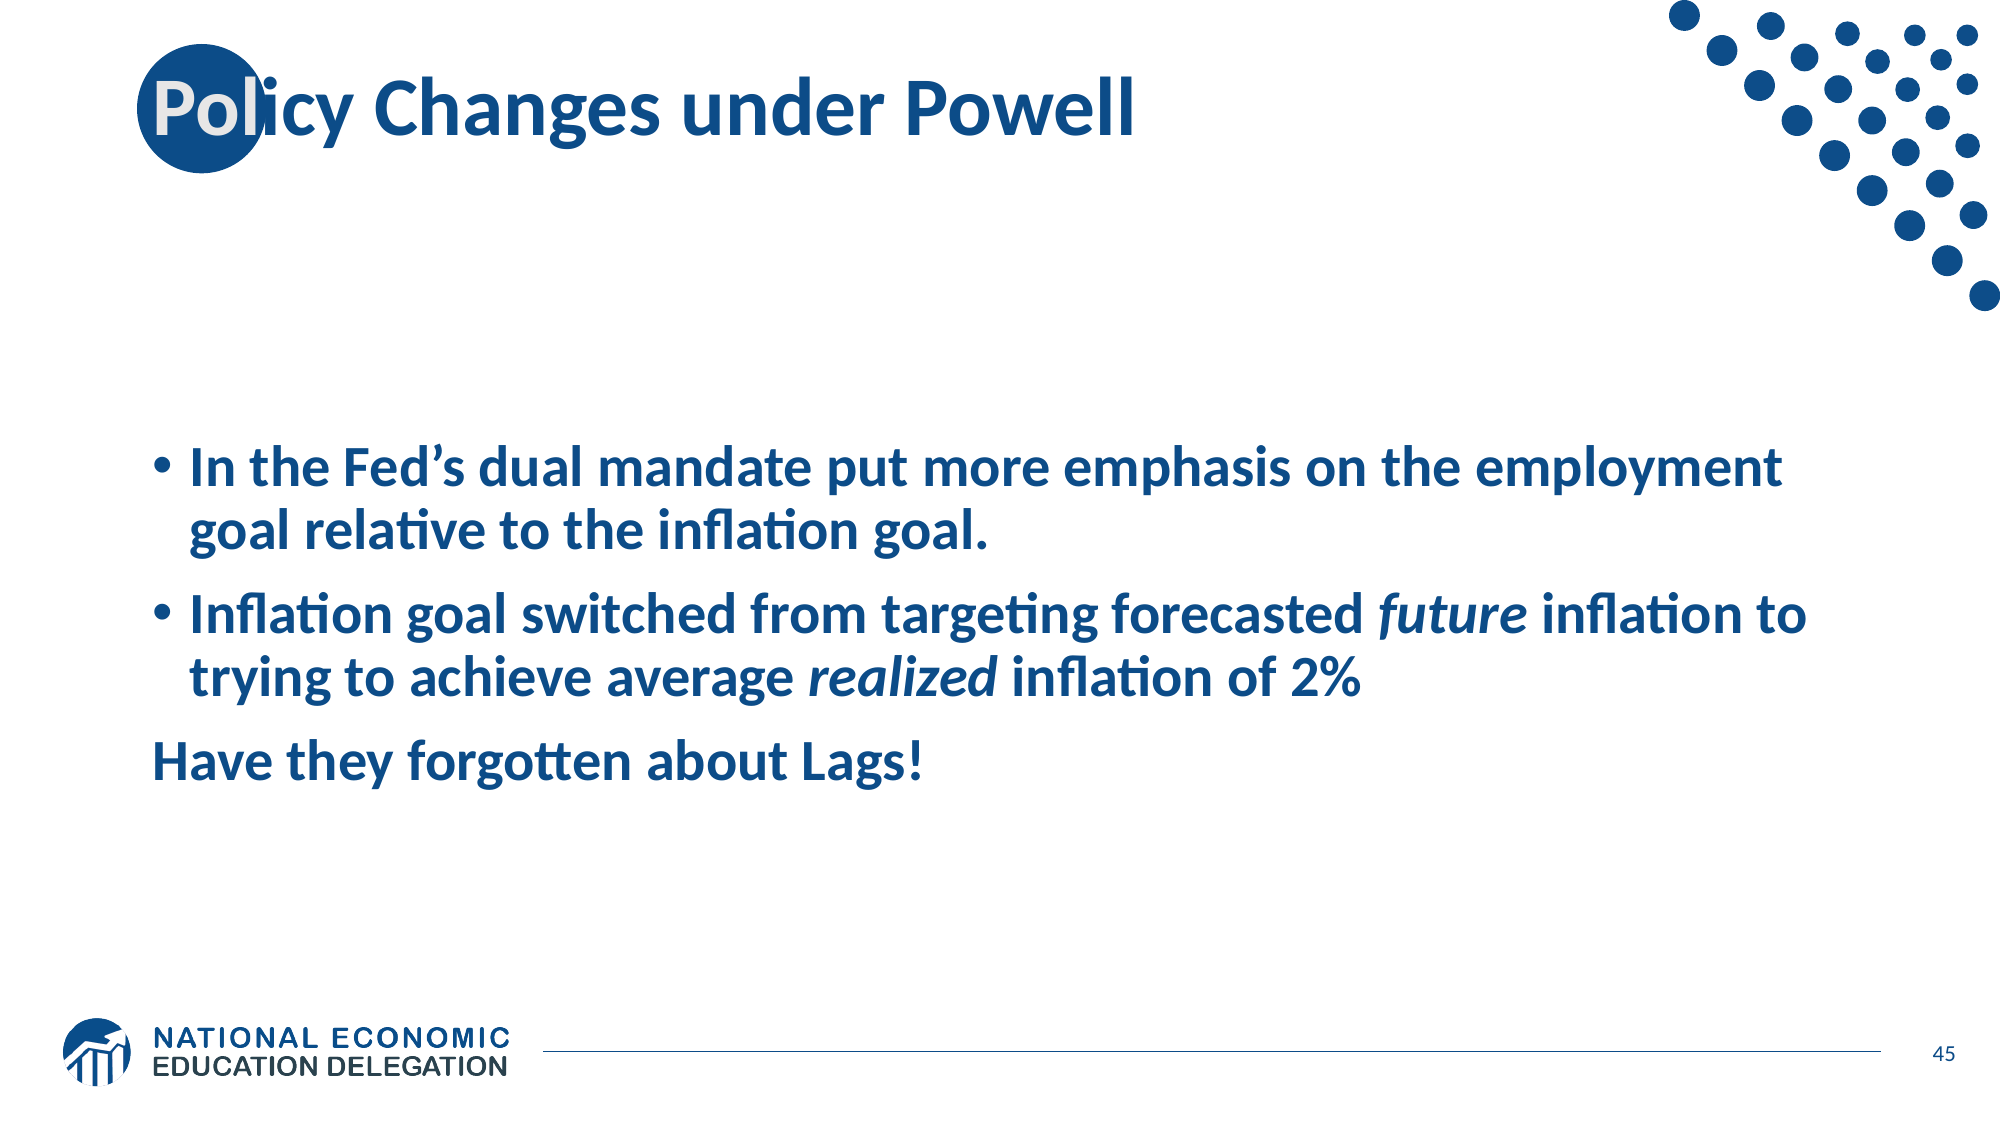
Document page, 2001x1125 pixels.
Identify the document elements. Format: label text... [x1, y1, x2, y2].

slide_number 45 [1521, 1022, 1972, 1082]
picture [55, 1013, 520, 1091]
title Policy Changes under Powell [137, 0, 1863, 218]
list In the Fed’s dual mandate put more emphasis on the employment goal relative to the inflation goal. Inflation goal switched from targeting forecasted future inflation to trying to achieve average realized inflation of 2% Have they forgotten about Lags! [137, 257, 1863, 972]
